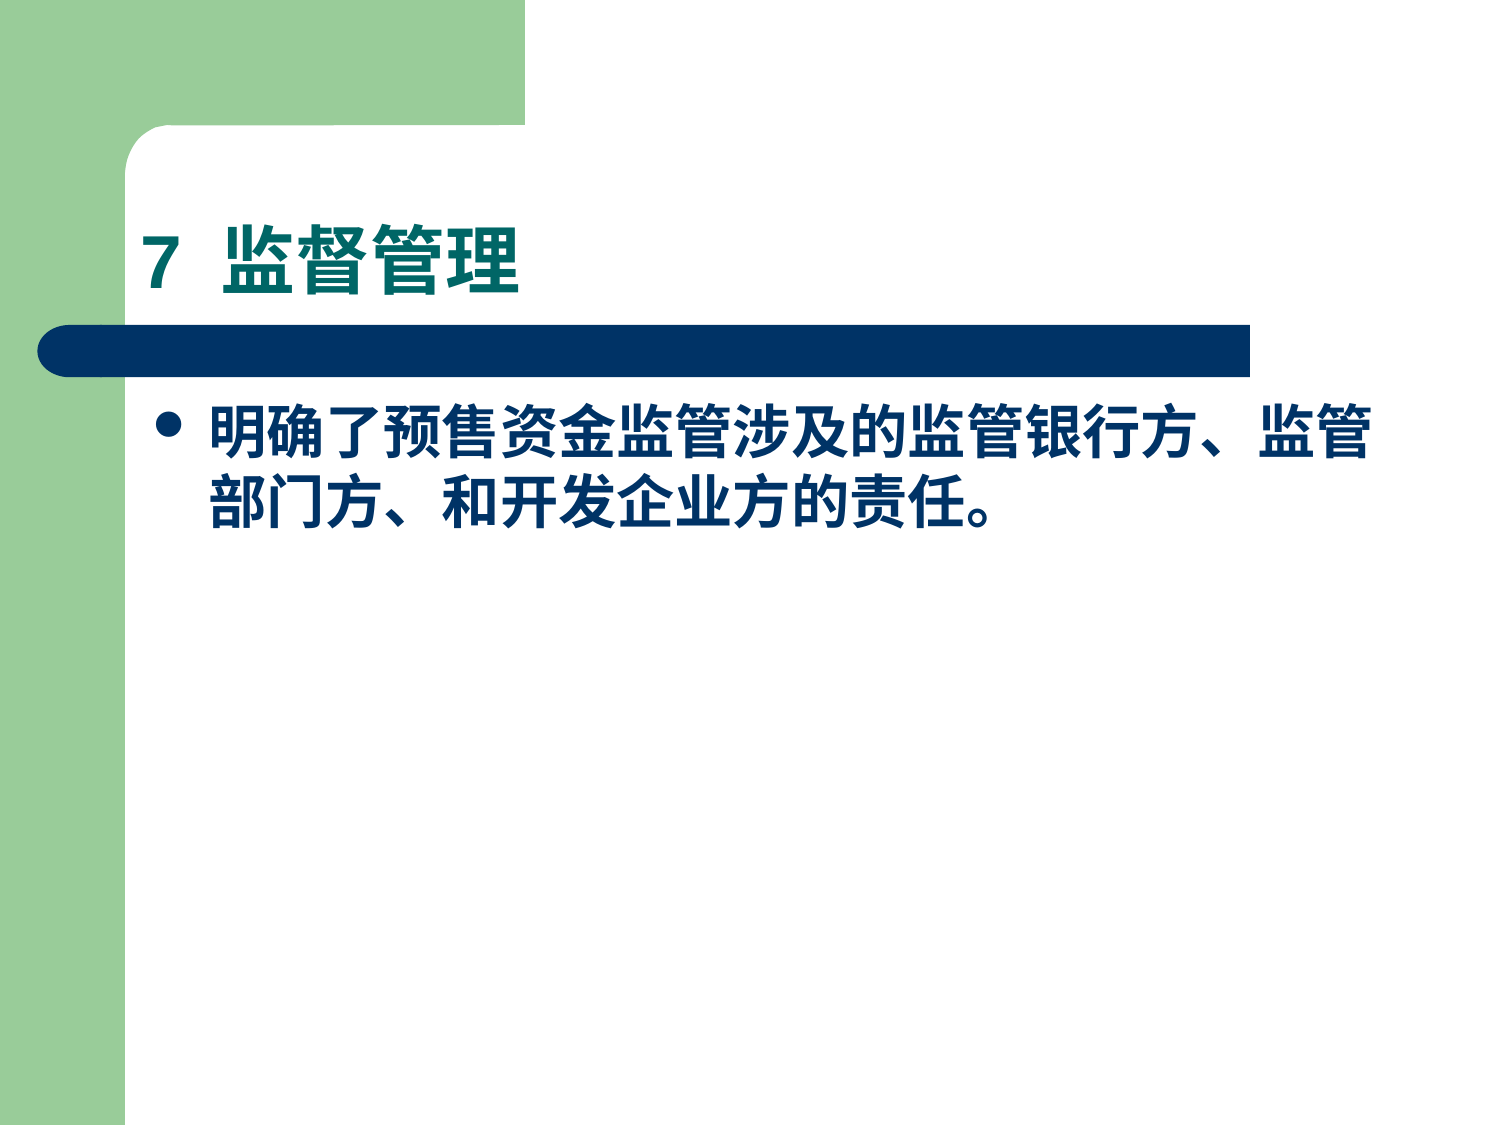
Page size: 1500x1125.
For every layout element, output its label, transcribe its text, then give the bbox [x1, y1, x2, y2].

title 7 监督管理 [124, 124, 1426, 313]
list 明确了预售资金监管涉及的监管银行方、监管部门方、和开发企业方的责任。 [137, 387, 1400, 999]
